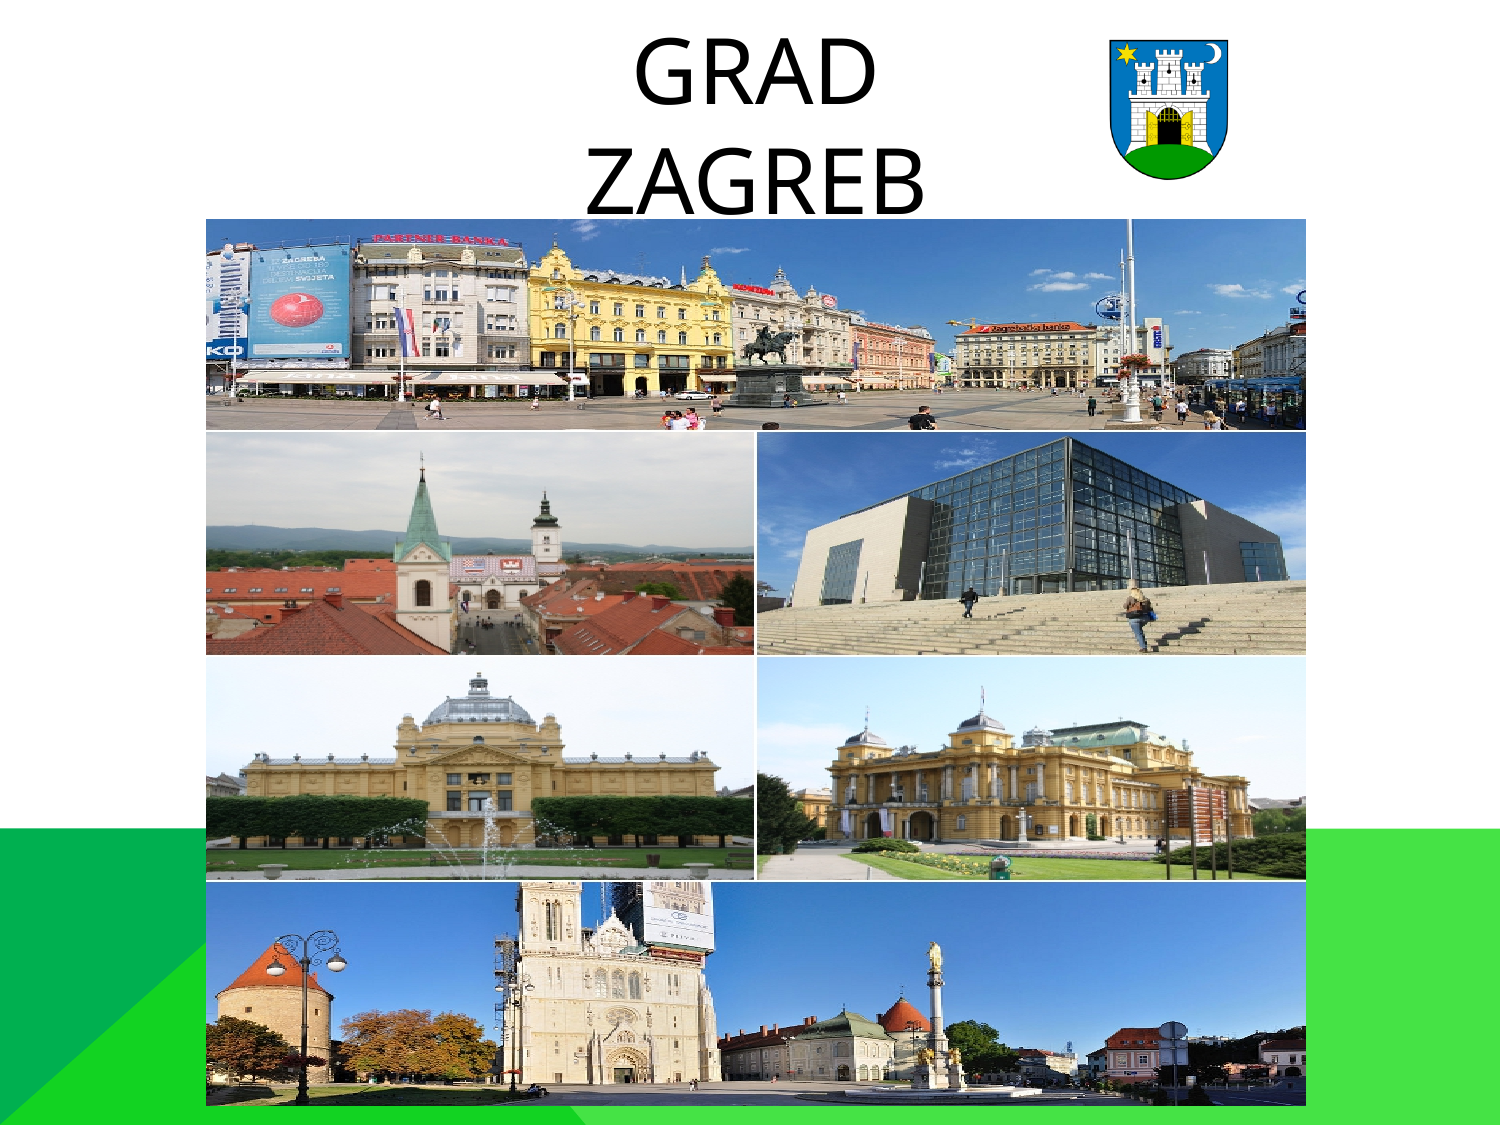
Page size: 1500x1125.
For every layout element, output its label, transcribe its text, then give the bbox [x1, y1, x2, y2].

picture [206, 219, 1306, 1107]
title Grad zagreb [442, 78, 1070, 169]
picture [1109, 38, 1230, 181]
